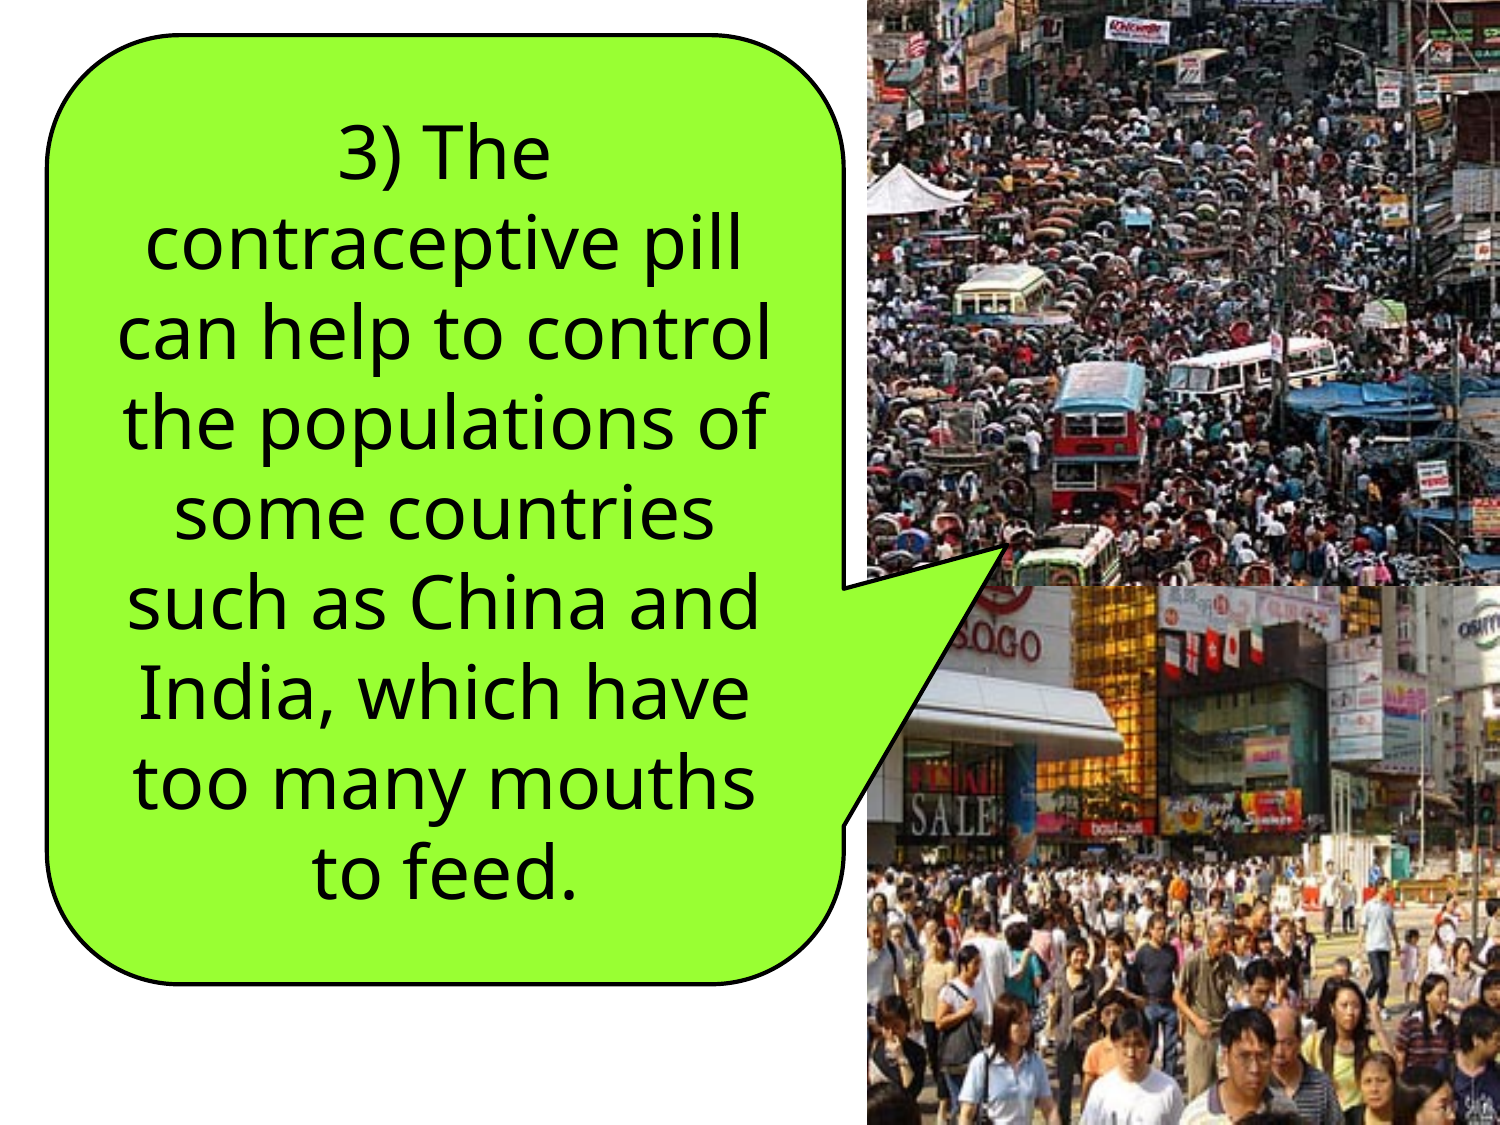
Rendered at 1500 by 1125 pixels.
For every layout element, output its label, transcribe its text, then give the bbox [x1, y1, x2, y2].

picture [866, 0, 1500, 1125]
text_box 3) The contraceptive pill can help to control the populations of some countries such as China and India, which have too many mouths to feed. [44, 33, 861, 987]
